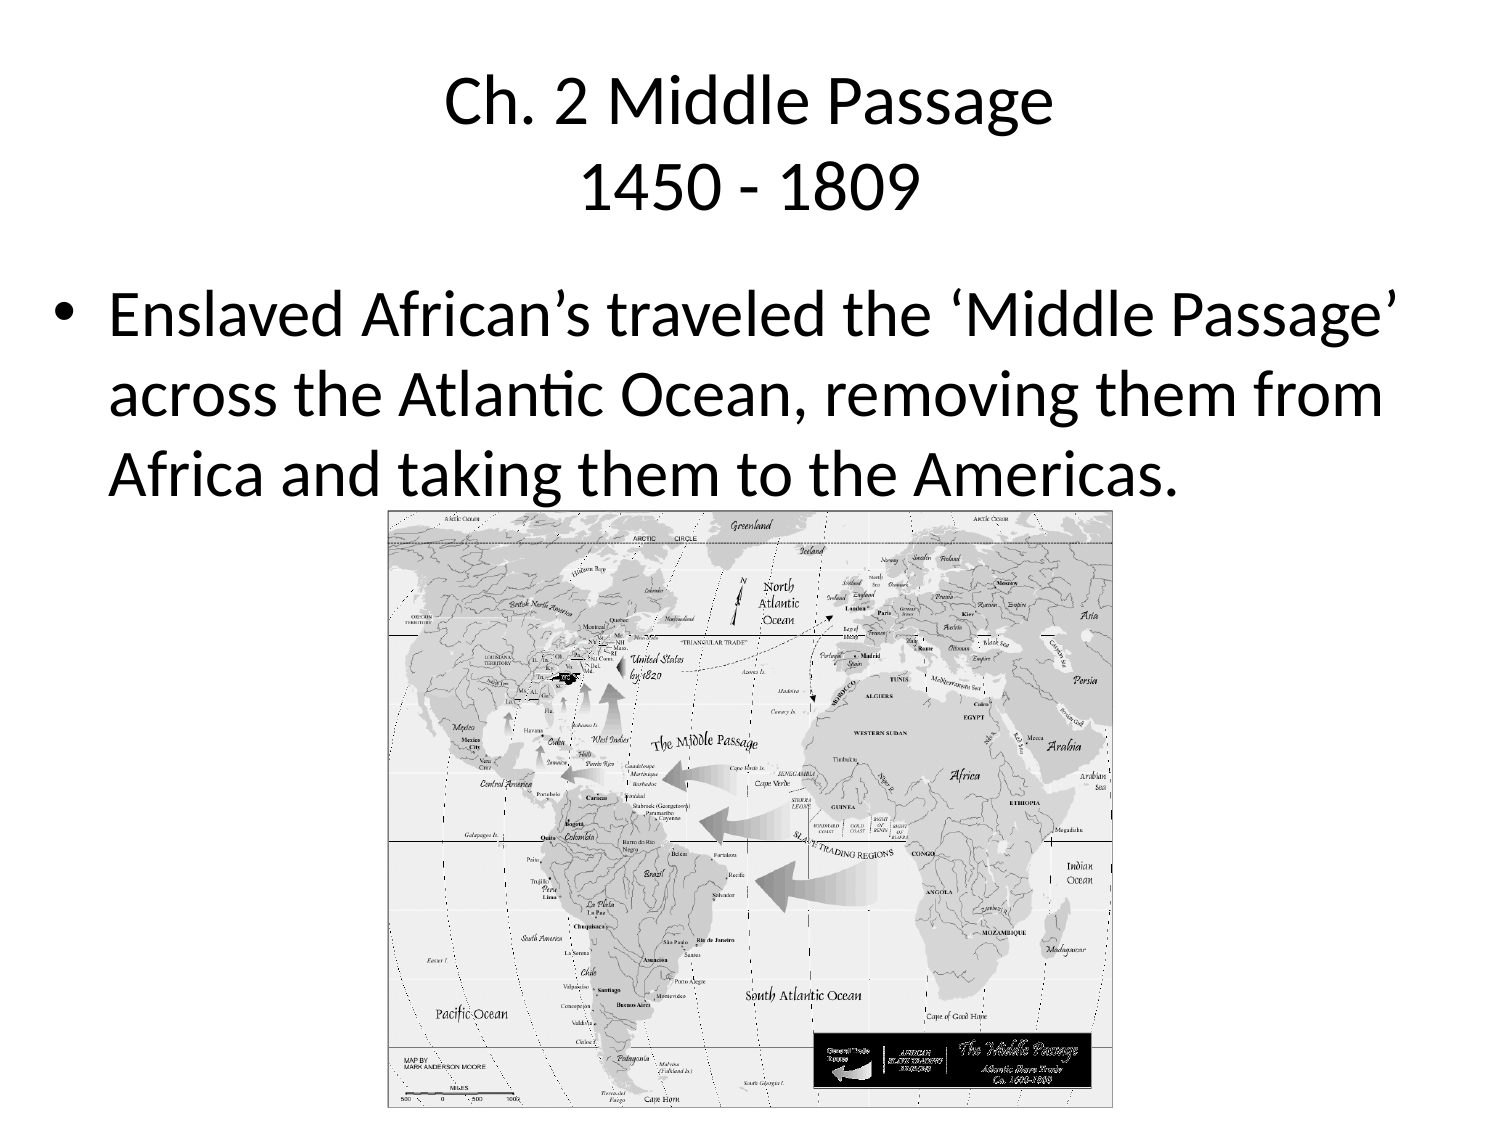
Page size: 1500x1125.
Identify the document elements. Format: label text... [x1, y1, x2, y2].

title Ch. 2 Middle Passage 1450 - 1809 [75, 45, 1425, 233]
list Enslaved African’s traveled the ‘Middle Passage’ across the Atlantic Ocean, removing them from Africa and taking them to the Americas. [37, 262, 1425, 1005]
picture [387, 509, 1113, 1108]
